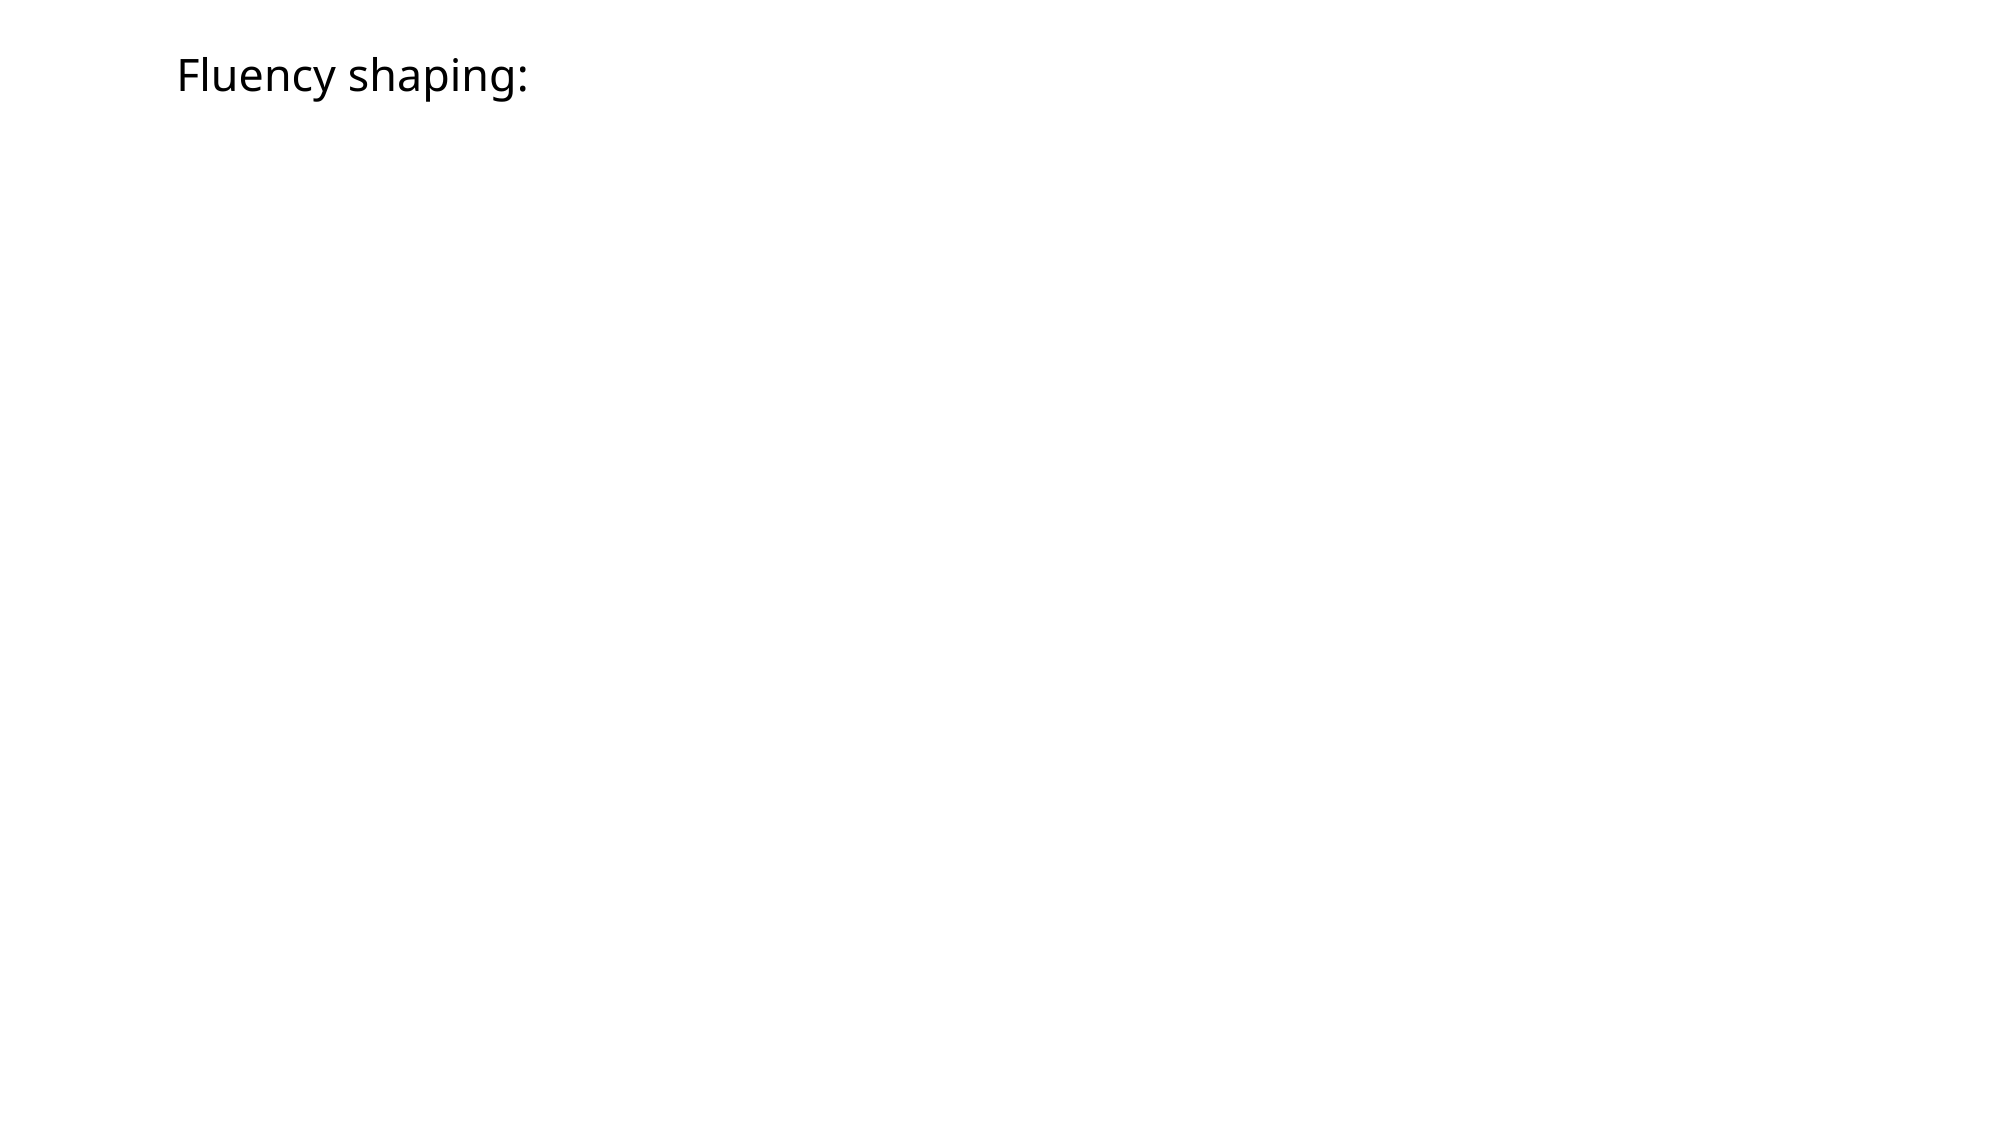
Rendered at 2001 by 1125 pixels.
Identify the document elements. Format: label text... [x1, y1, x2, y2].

title Fluency shaping: [161, 45, 1900, 110]
